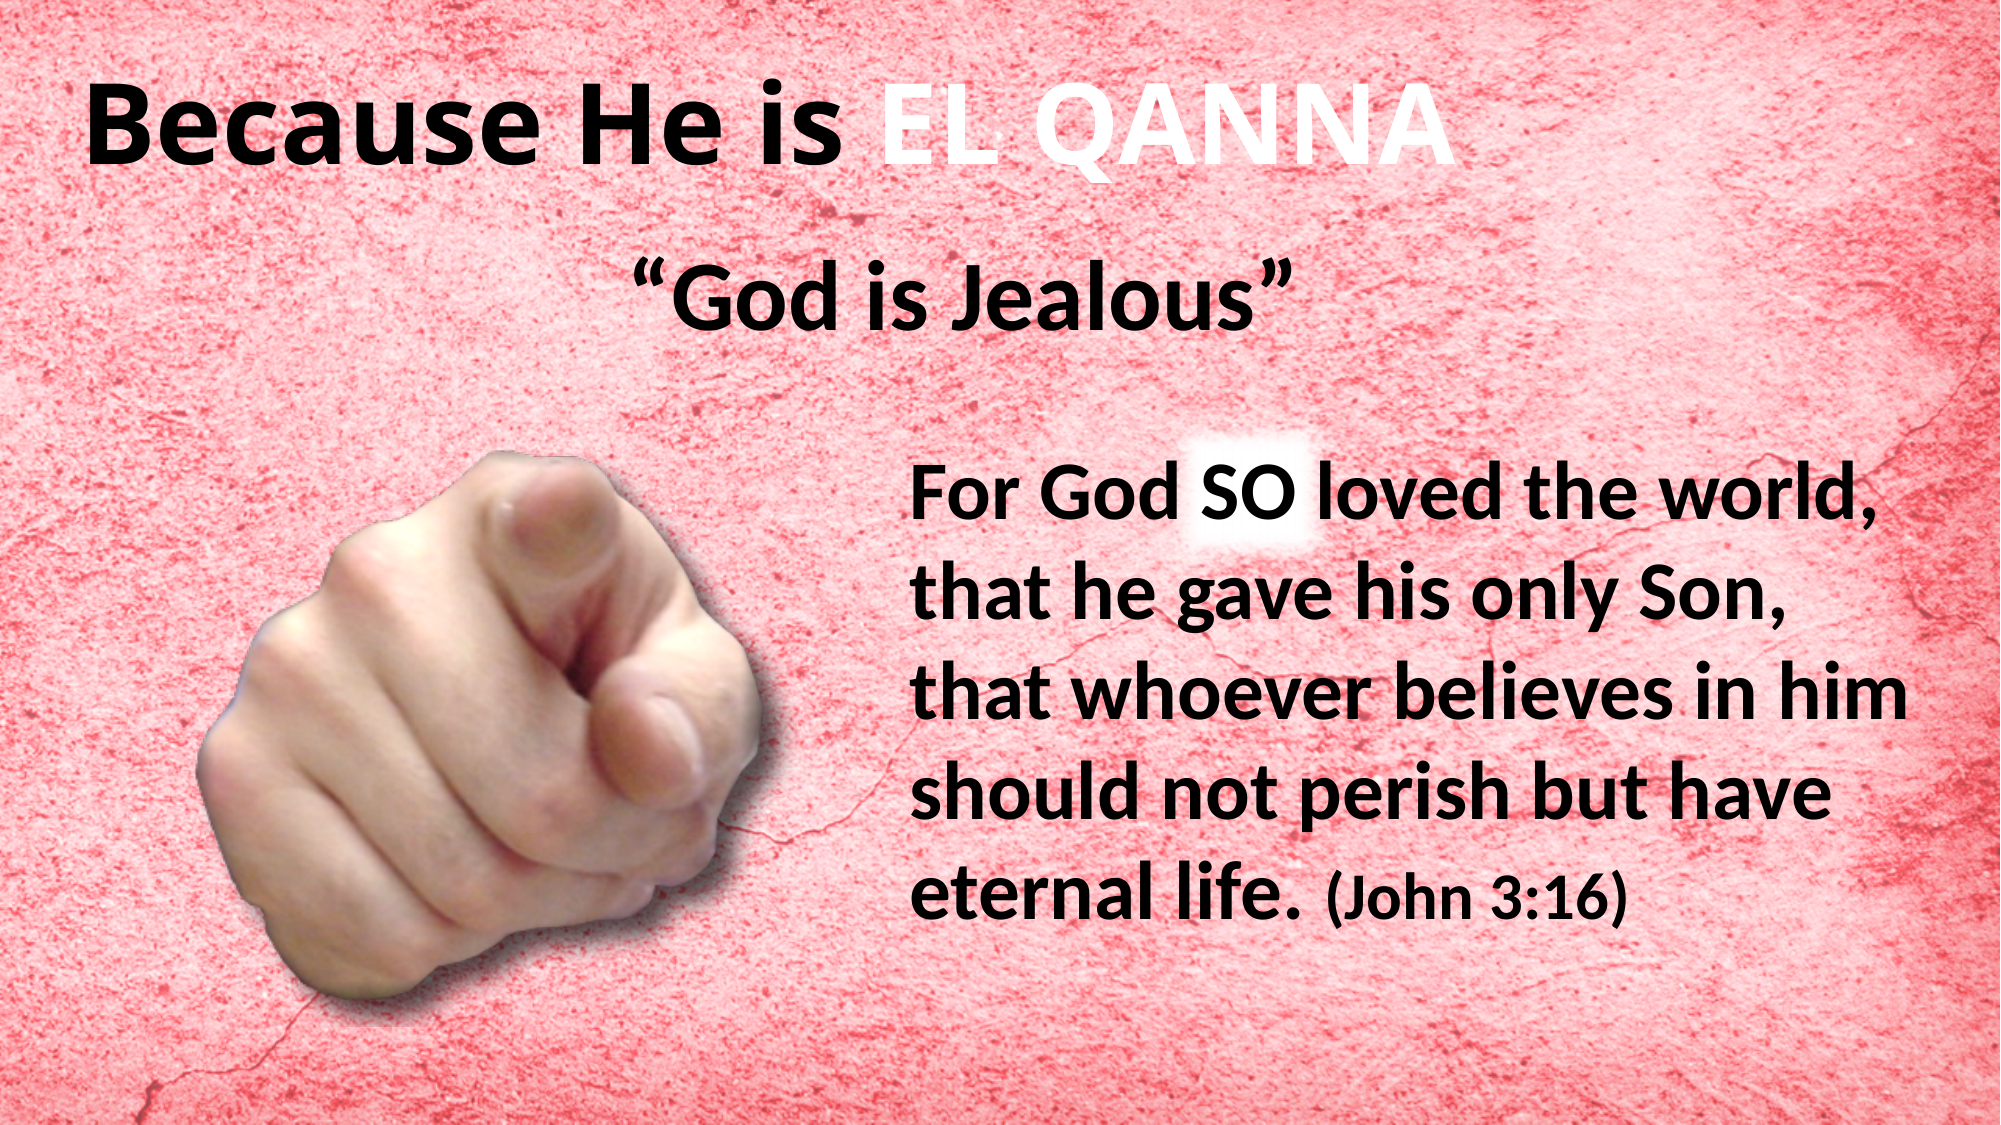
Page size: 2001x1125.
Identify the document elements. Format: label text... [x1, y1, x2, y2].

picture [0, 0, 2000, 1125]
title Because He is EL QANNA [65, 19, 1927, 237]
list “God is Jealous” [65, 236, 1863, 429]
text_box For God SO loved the world, that he gave his only Son, that whoever believes in him should not perish but have eternal life. (John 3:16) [894, 428, 1935, 1044]
